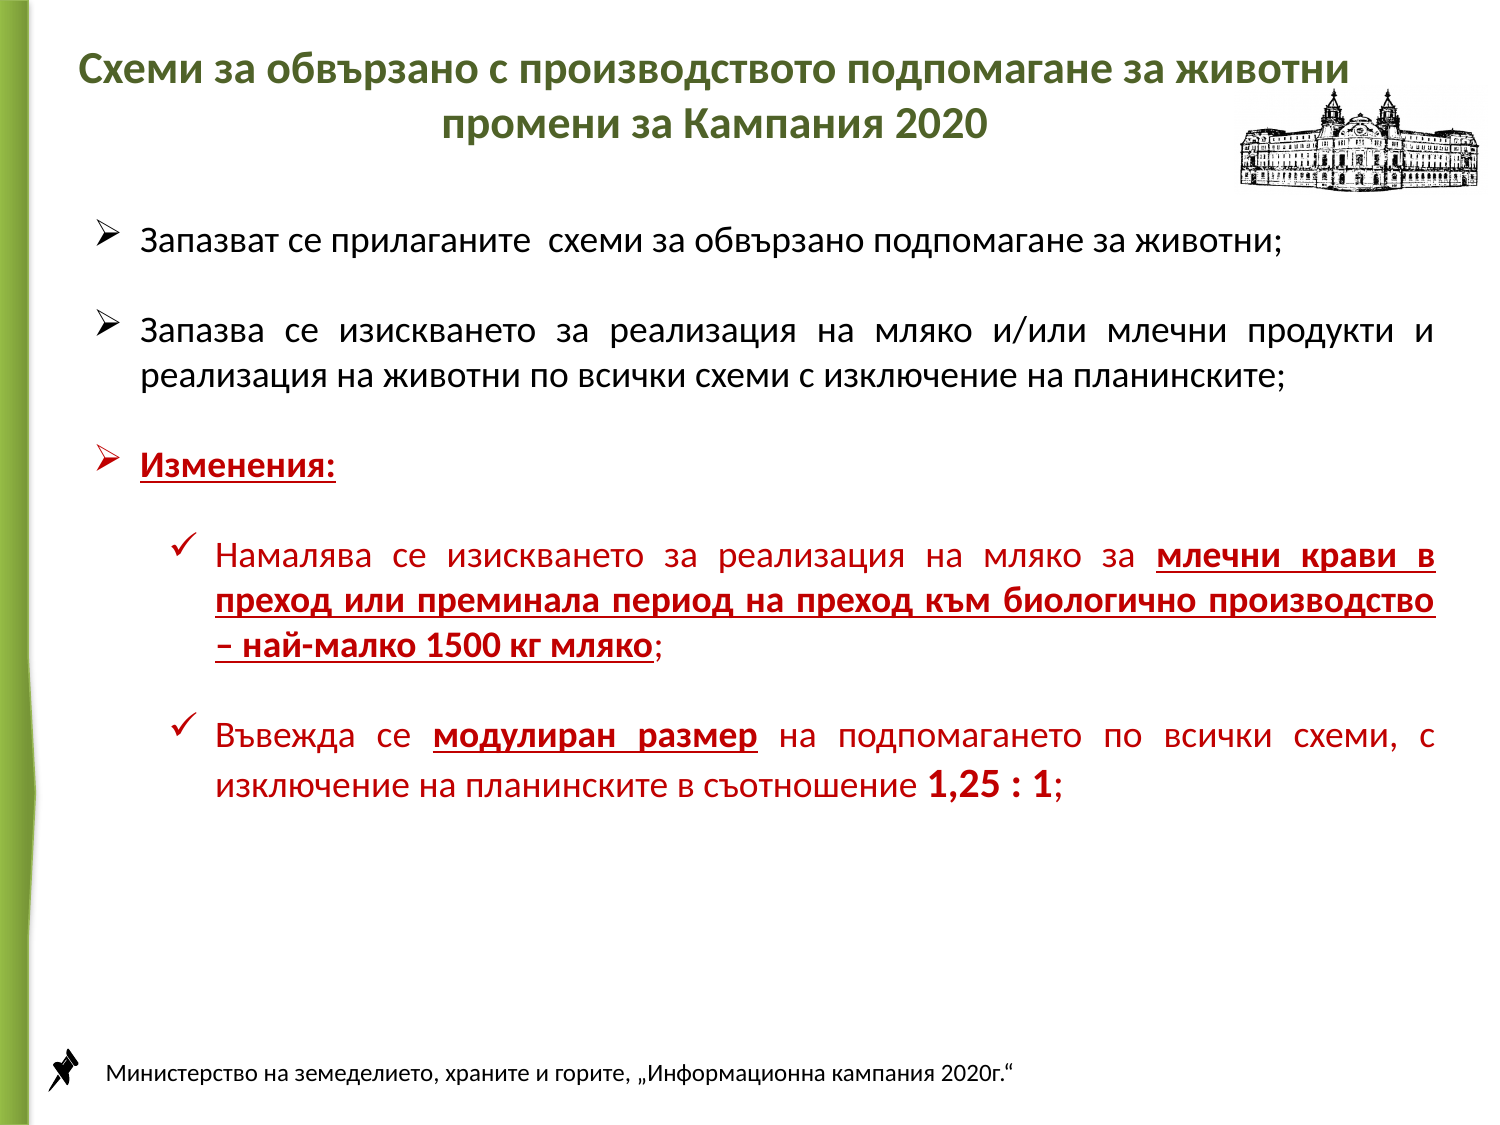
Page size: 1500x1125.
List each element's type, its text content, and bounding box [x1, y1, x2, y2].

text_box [48, 1048, 79, 1093]
picture [1233, 85, 1488, 195]
text_box Схеми за обвързано с производството подпомагане за животни промени за Кампания 2020 [63, 30, 1366, 156]
text_box [0, 0, 37, 1125]
text_box Министерство на земеделието, храните и горите, „Информационна кампания 2020г.“ [90, 1048, 1346, 1094]
text_box Запазват се прилаганите схеми за обвързано подпомагане за животни; Запазва се изискването за реализация на мляко и/или млечни продукти и реализация на животни по всички схеми с изключение на планинските; Изменения: Намалява се изискването за реализация на мляко за млечни крави в преход или преминала период на преход към биологично производство – най-малко 1500 кг мляко; Въвежда се модулиран размер на подпомагането по всички схеми, с изключение на планинските в съотношение 1,25 : 1; [78, 208, 1451, 858]
